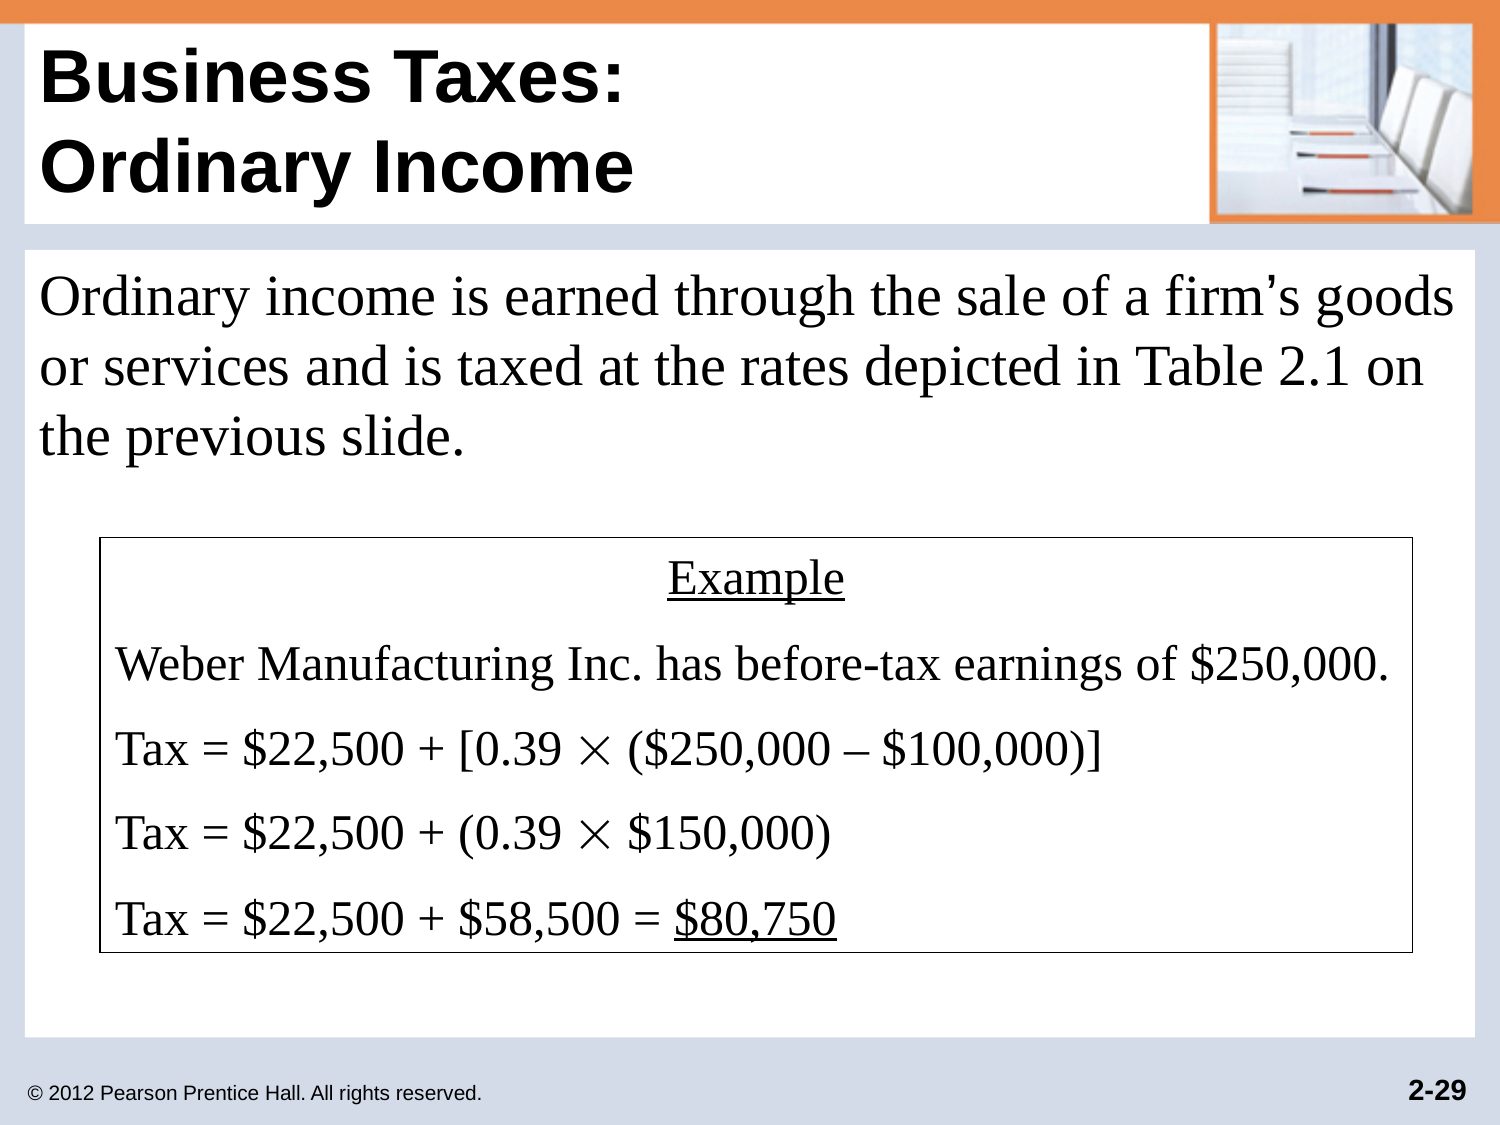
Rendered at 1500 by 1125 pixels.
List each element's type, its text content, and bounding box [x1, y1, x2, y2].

list Ordinary income is earned through the sale of a firm’s goods or services and is taxed at the rates depicted in Table 2.1 on the previous slide. [24, 249, 1476, 1013]
text_box Example Weber Manufacturing Inc. has before-tax earnings of $250,000. Tax = $22,500 + [0.39  ($250,000 – $100,000)] Tax = $22,500 + (0.39  $150,000) Tax = $22,500 + $58,500 = $80,750 [99, 537, 1413, 953]
footer © 2012 Pearson Prentice Hall. All rights reserved. [12, 1037, 938, 1113]
slide_number 2-29 [1331, 1038, 1482, 1114]
title Business Taxes: Ordinary Income [24, 19, 1201, 216]
picture [0, 0, 1500, 224]
